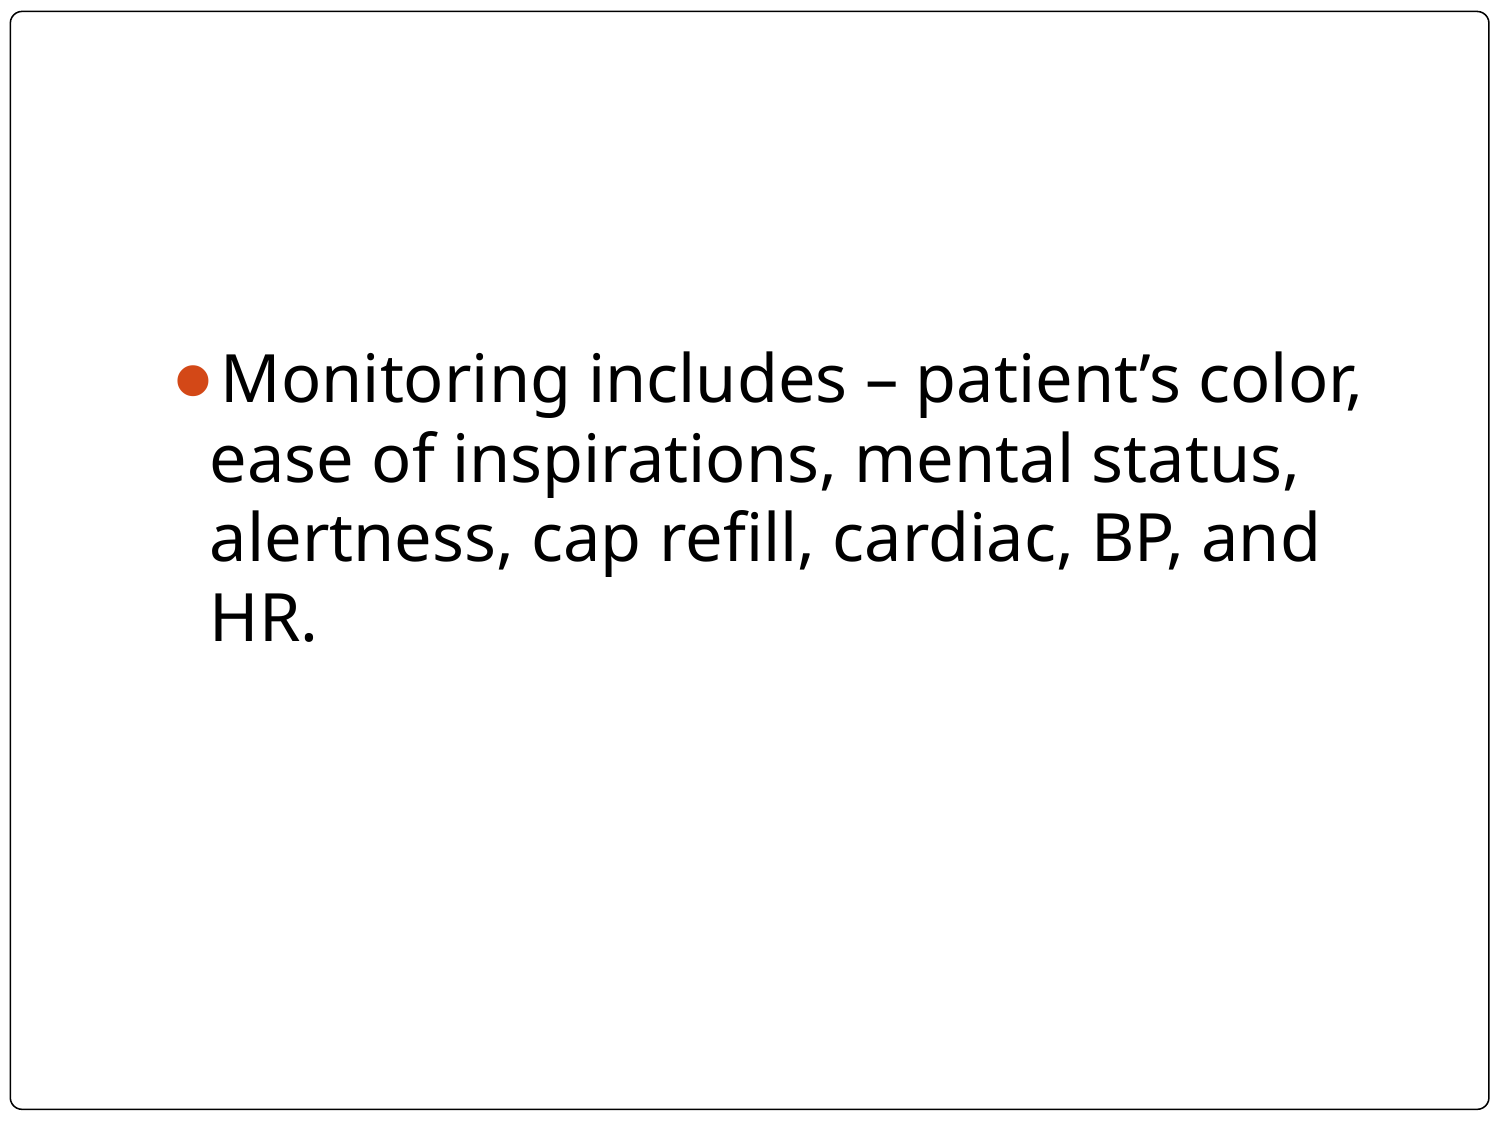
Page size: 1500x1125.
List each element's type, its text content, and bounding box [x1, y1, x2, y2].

list Monitoring includes – patient’s color, ease of inspirations, mental status, alertness, cap refill, cardiac, BP, and HR. [150, 237, 1425, 988]
